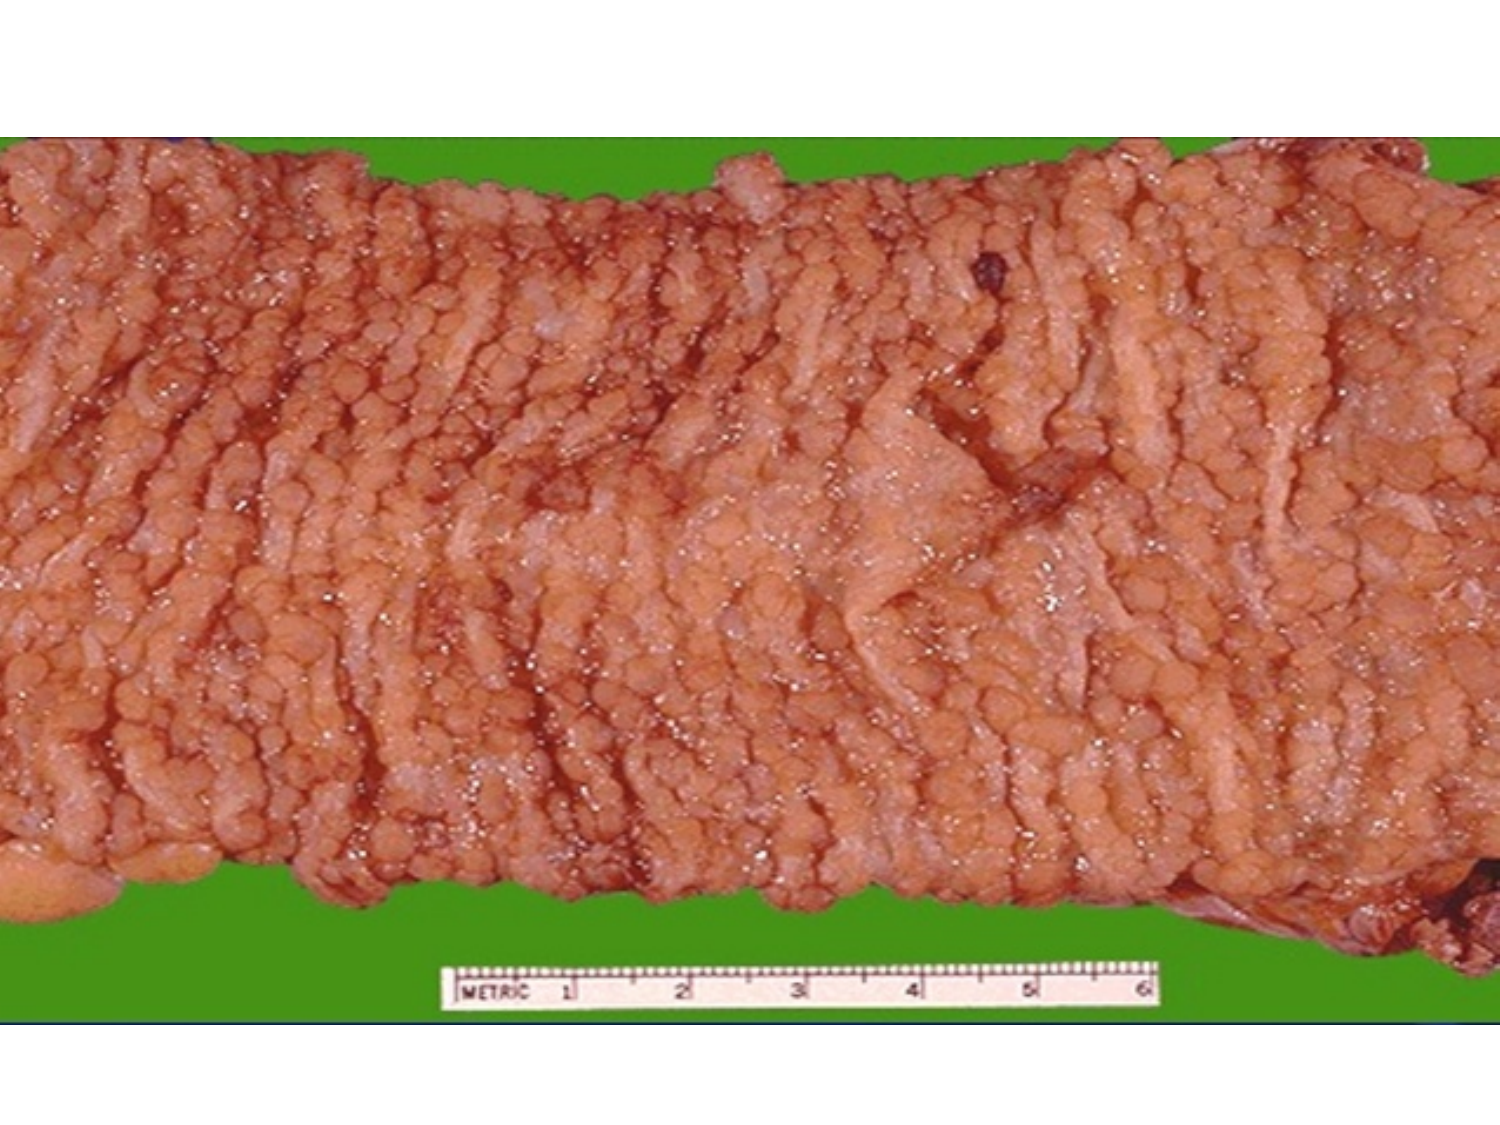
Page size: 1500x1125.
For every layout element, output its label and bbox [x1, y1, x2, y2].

picture [0, 137, 1500, 1026]
